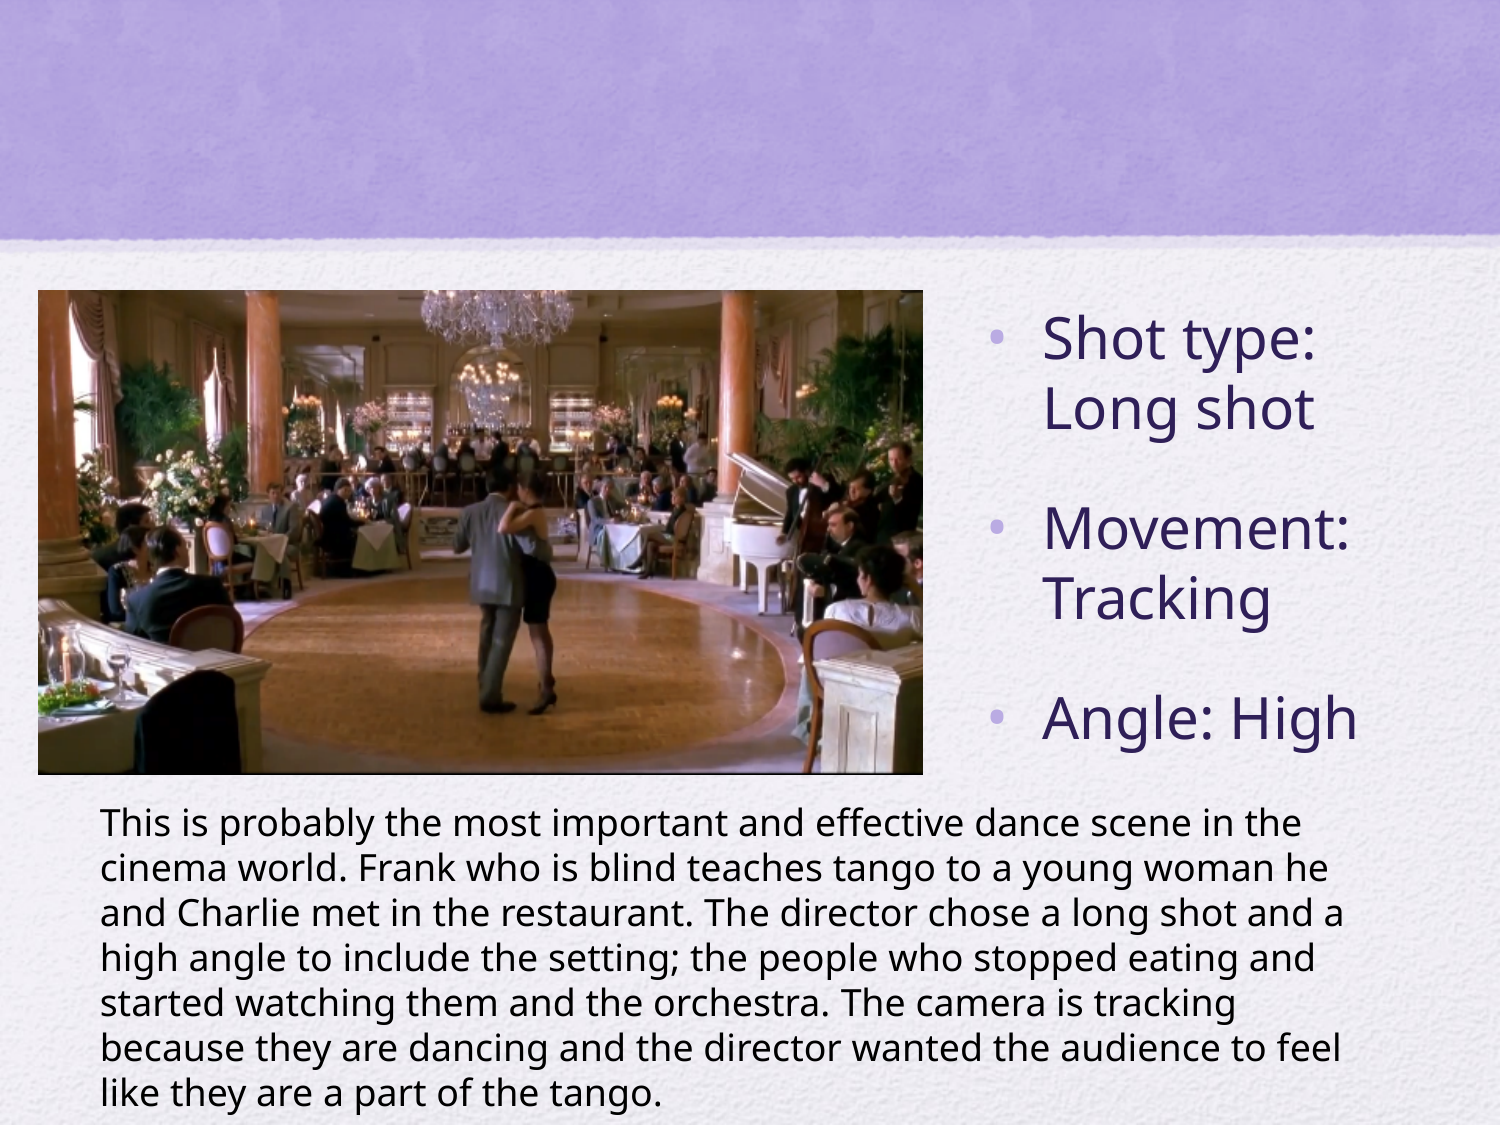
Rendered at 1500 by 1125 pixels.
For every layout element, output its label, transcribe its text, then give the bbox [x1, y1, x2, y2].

text_box This is probably the most important and effective dance scene in the cinema world. Frank who is blind teaches tango to a young woman he and Charlie met in the restaurant. The director chose a long shot and a high angle to include the setting; the people who stopped eating and started watching them and the orchestra. The camera is tracking because they are dancing and the director wanted the audience to feel like they are a part of the tango. [85, 791, 1372, 1122]
picture [0, 225, 1500, 1125]
list Shot type: Long shot Movement: Tracking Angle: High [971, 293, 1405, 776]
